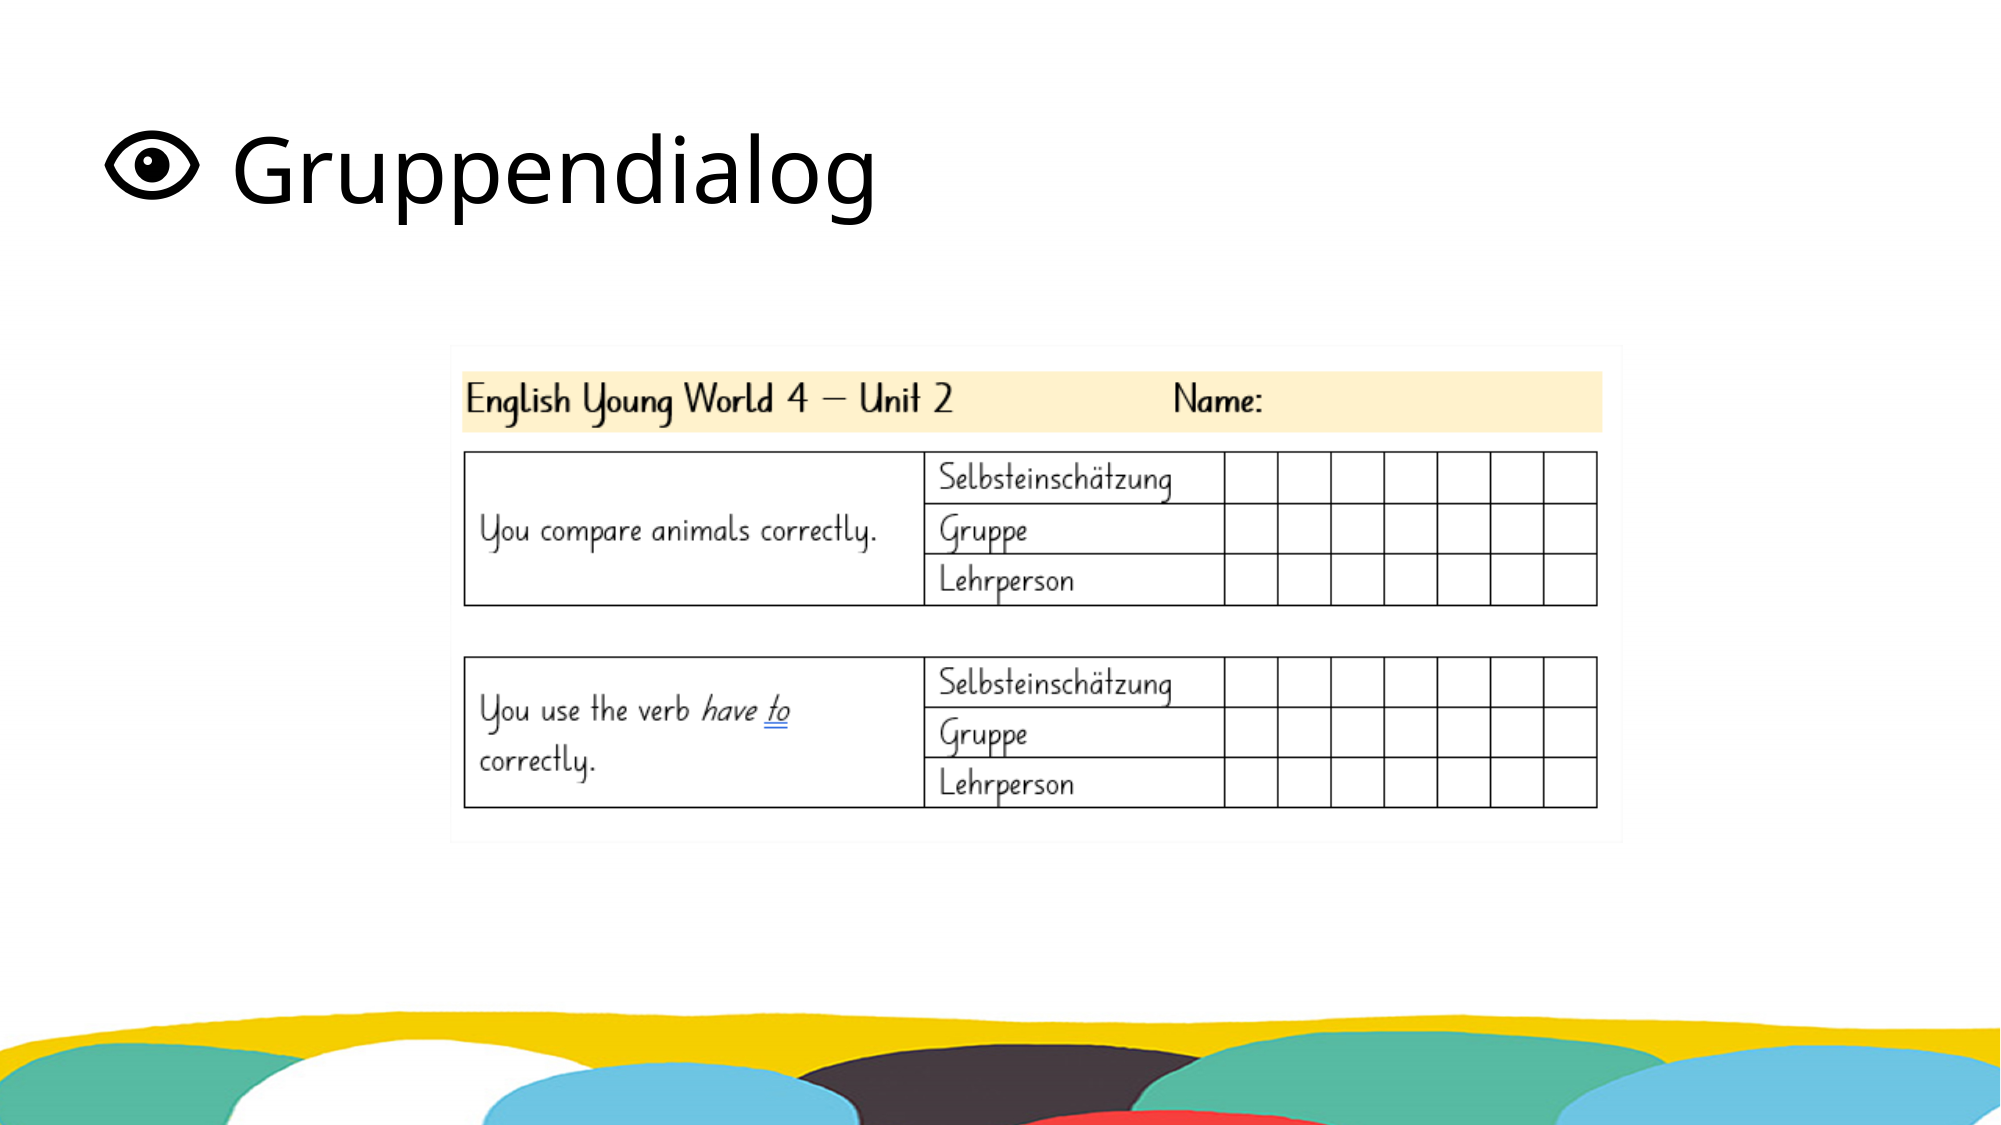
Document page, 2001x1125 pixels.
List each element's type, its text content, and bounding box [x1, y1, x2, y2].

text_box Gruppendialog [215, 65, 1687, 283]
picture [0, 0, 2001, 1125]
